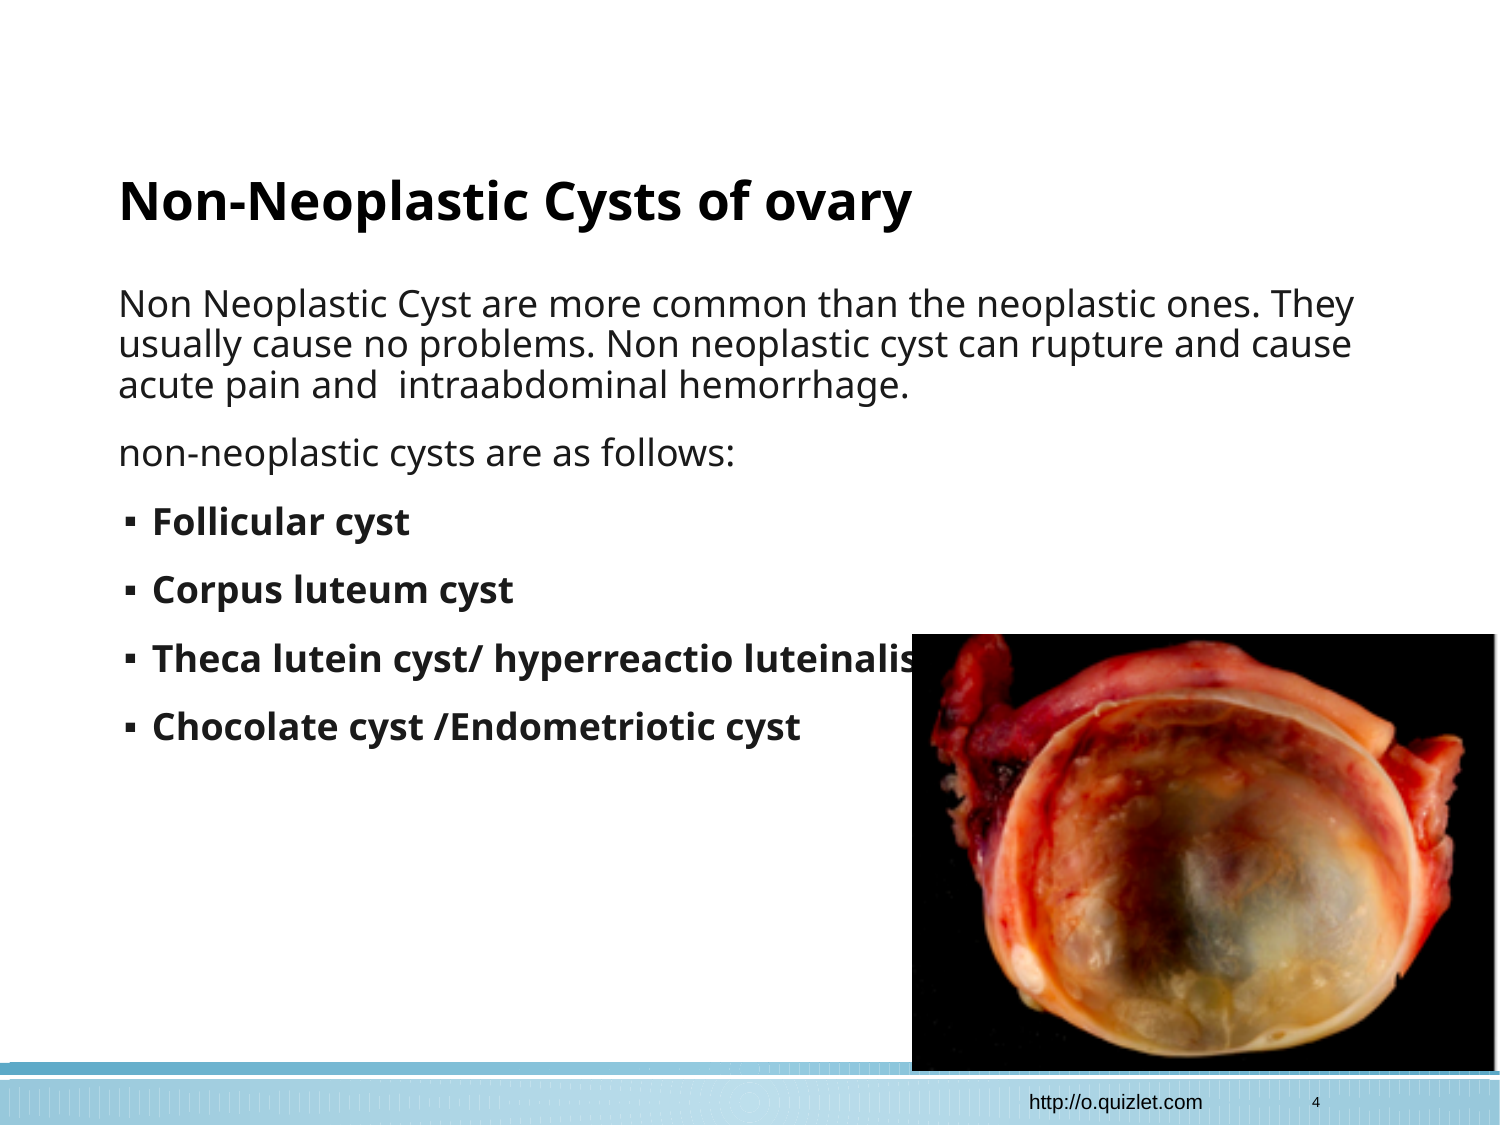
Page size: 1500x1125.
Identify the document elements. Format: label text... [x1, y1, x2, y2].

text_box http://o.quizlet.com [1014, 1081, 1500, 1121]
picture [912, 634, 1500, 1071]
title Non-Neoplastic Cysts of ovary [103, 37, 1274, 240]
list Non Neoplastic Cyst are more common than the neoplastic ones. They usually cause no problems. Non neoplastic cyst can rupture and cause acute pain and intraabdominal hemorrhage. non-neoplastic cysts are as follows: Follicular cyst Corpus luteum cyst Theca lutein cyst/ hyperreactio luteinalis Chocolate cyst /Endometriotic cyst [103, 277, 1475, 1125]
